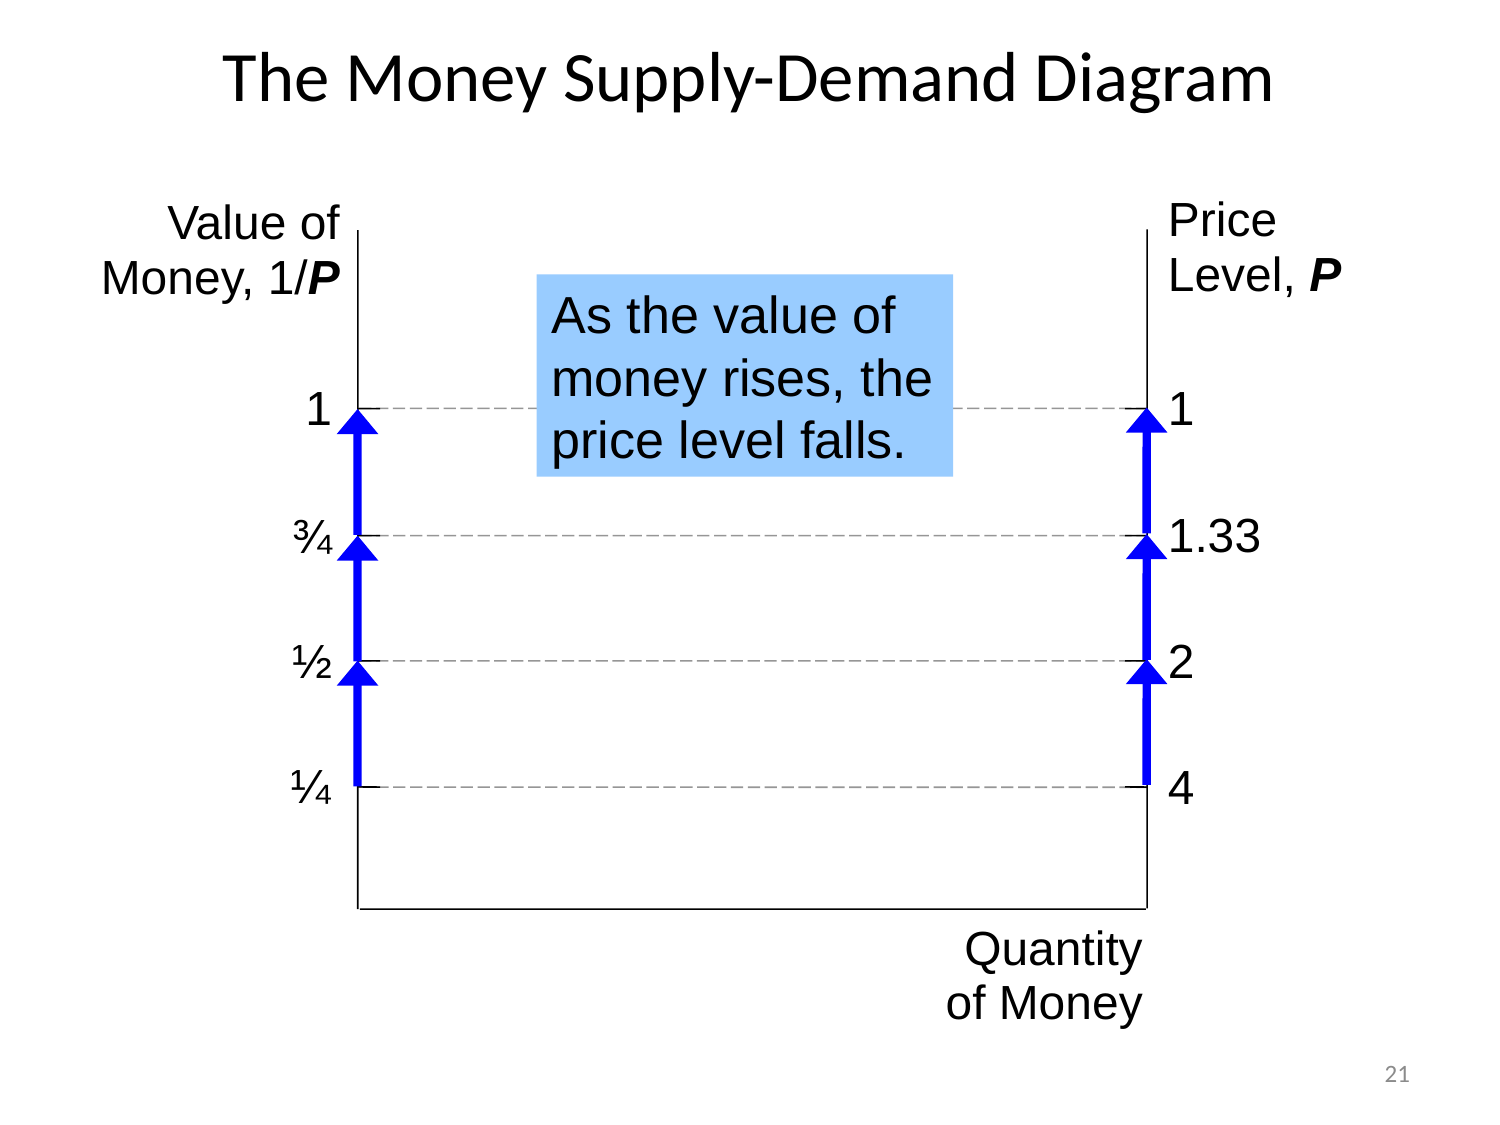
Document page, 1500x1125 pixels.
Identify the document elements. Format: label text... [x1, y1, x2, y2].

slide_number 21 [1074, 1047, 1425, 1103]
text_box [57, 185, 1451, 1039]
title The Money Supply-Demand Diagram [0, 19, 1500, 127]
